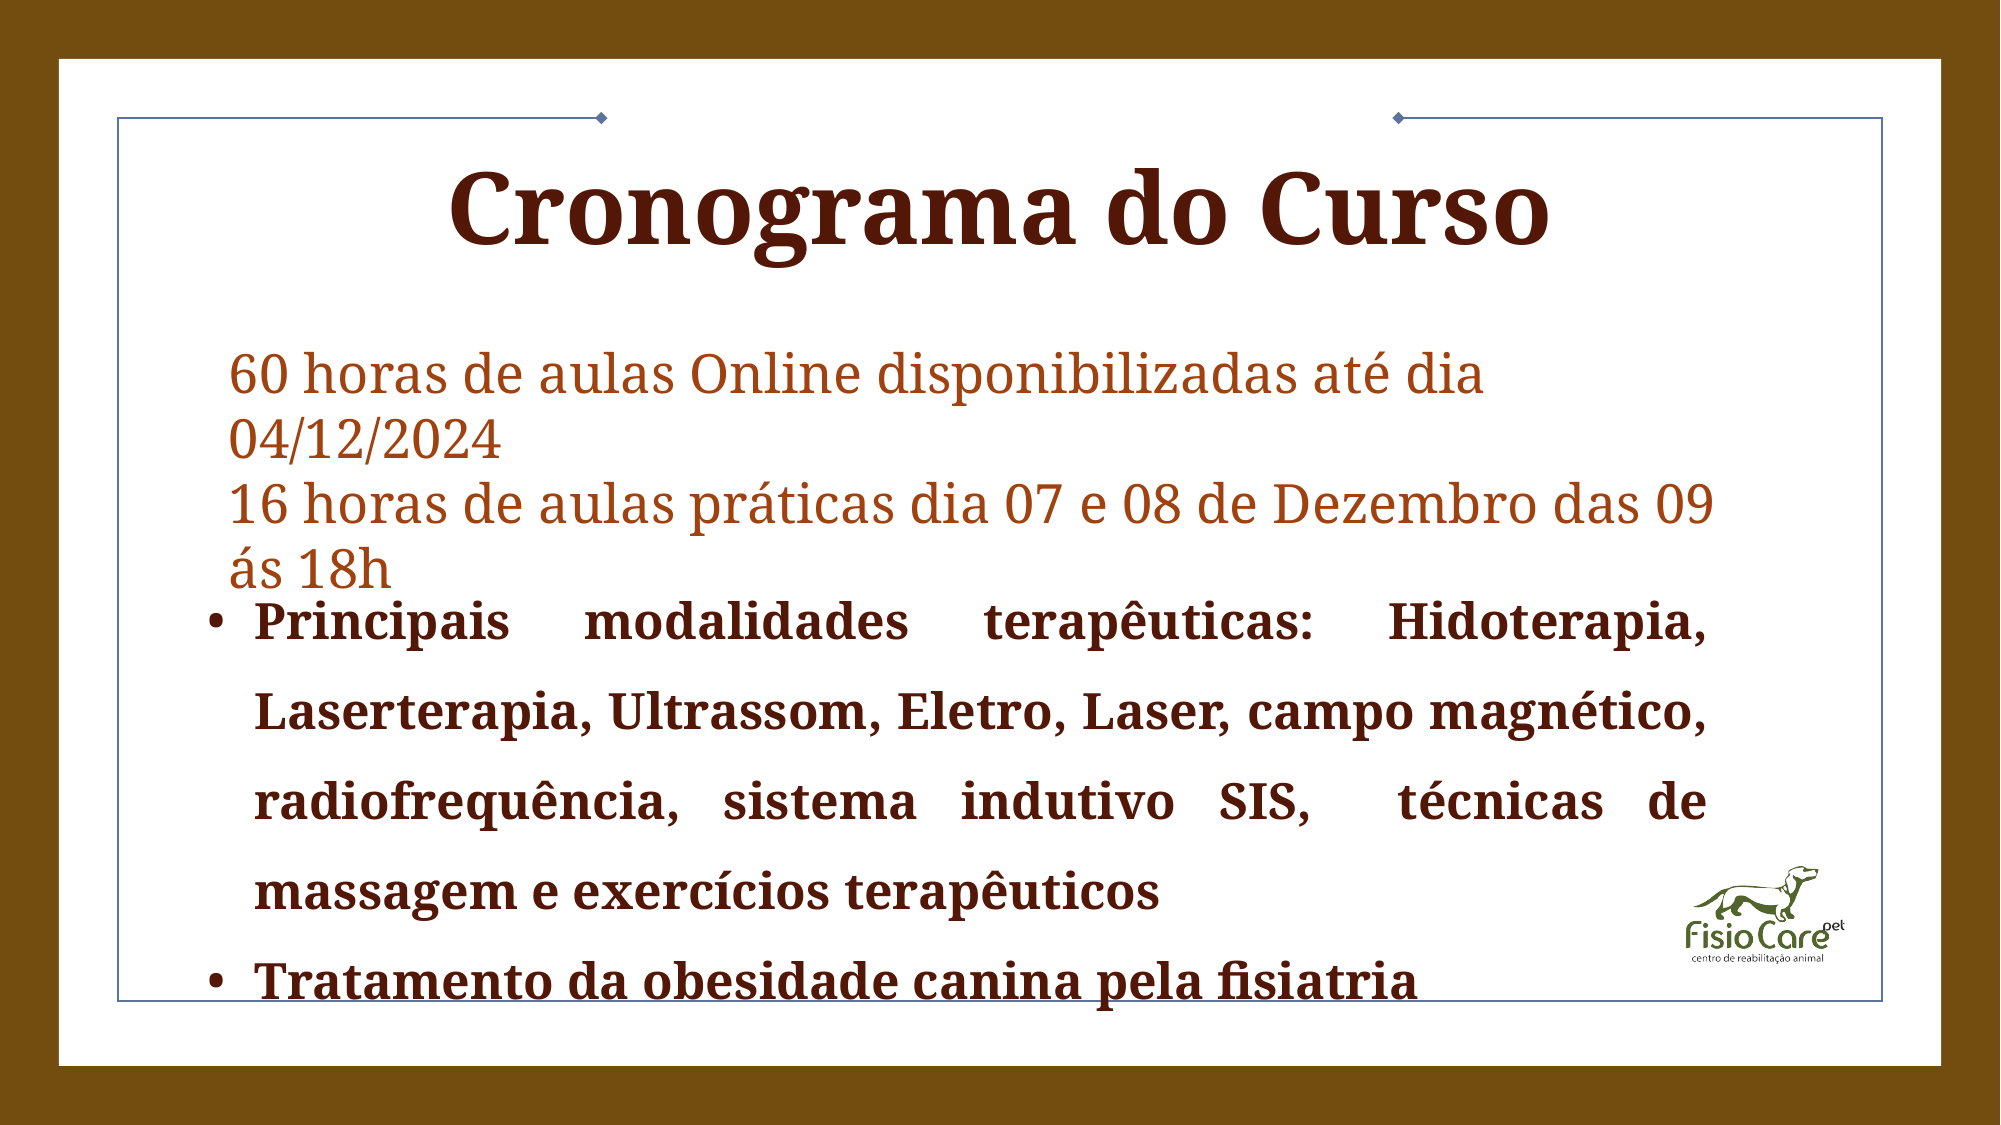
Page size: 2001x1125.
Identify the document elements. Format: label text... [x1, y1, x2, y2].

text_box Principais modalidades terapêuticas: Hidoterapia, Laserterapia, Ultrassom, Eletro, Laser, campo magnético, radiofrequência, sistema indutivo SIS, técnicas de massagem e exercícios terapêuticos Tratamento da obesidade canina pela fisiatria [192, 551, 1724, 1107]
picture [1601, 749, 1929, 1077]
title Cronograma do Curso [137, 146, 1863, 278]
text_box 60 horas de aulas Online disponibilizadas até dia 04/12/2024 16 horas de aulas práticas dia 07 e 08 de Dezembro das 09 ás 18h [214, 331, 1787, 672]
